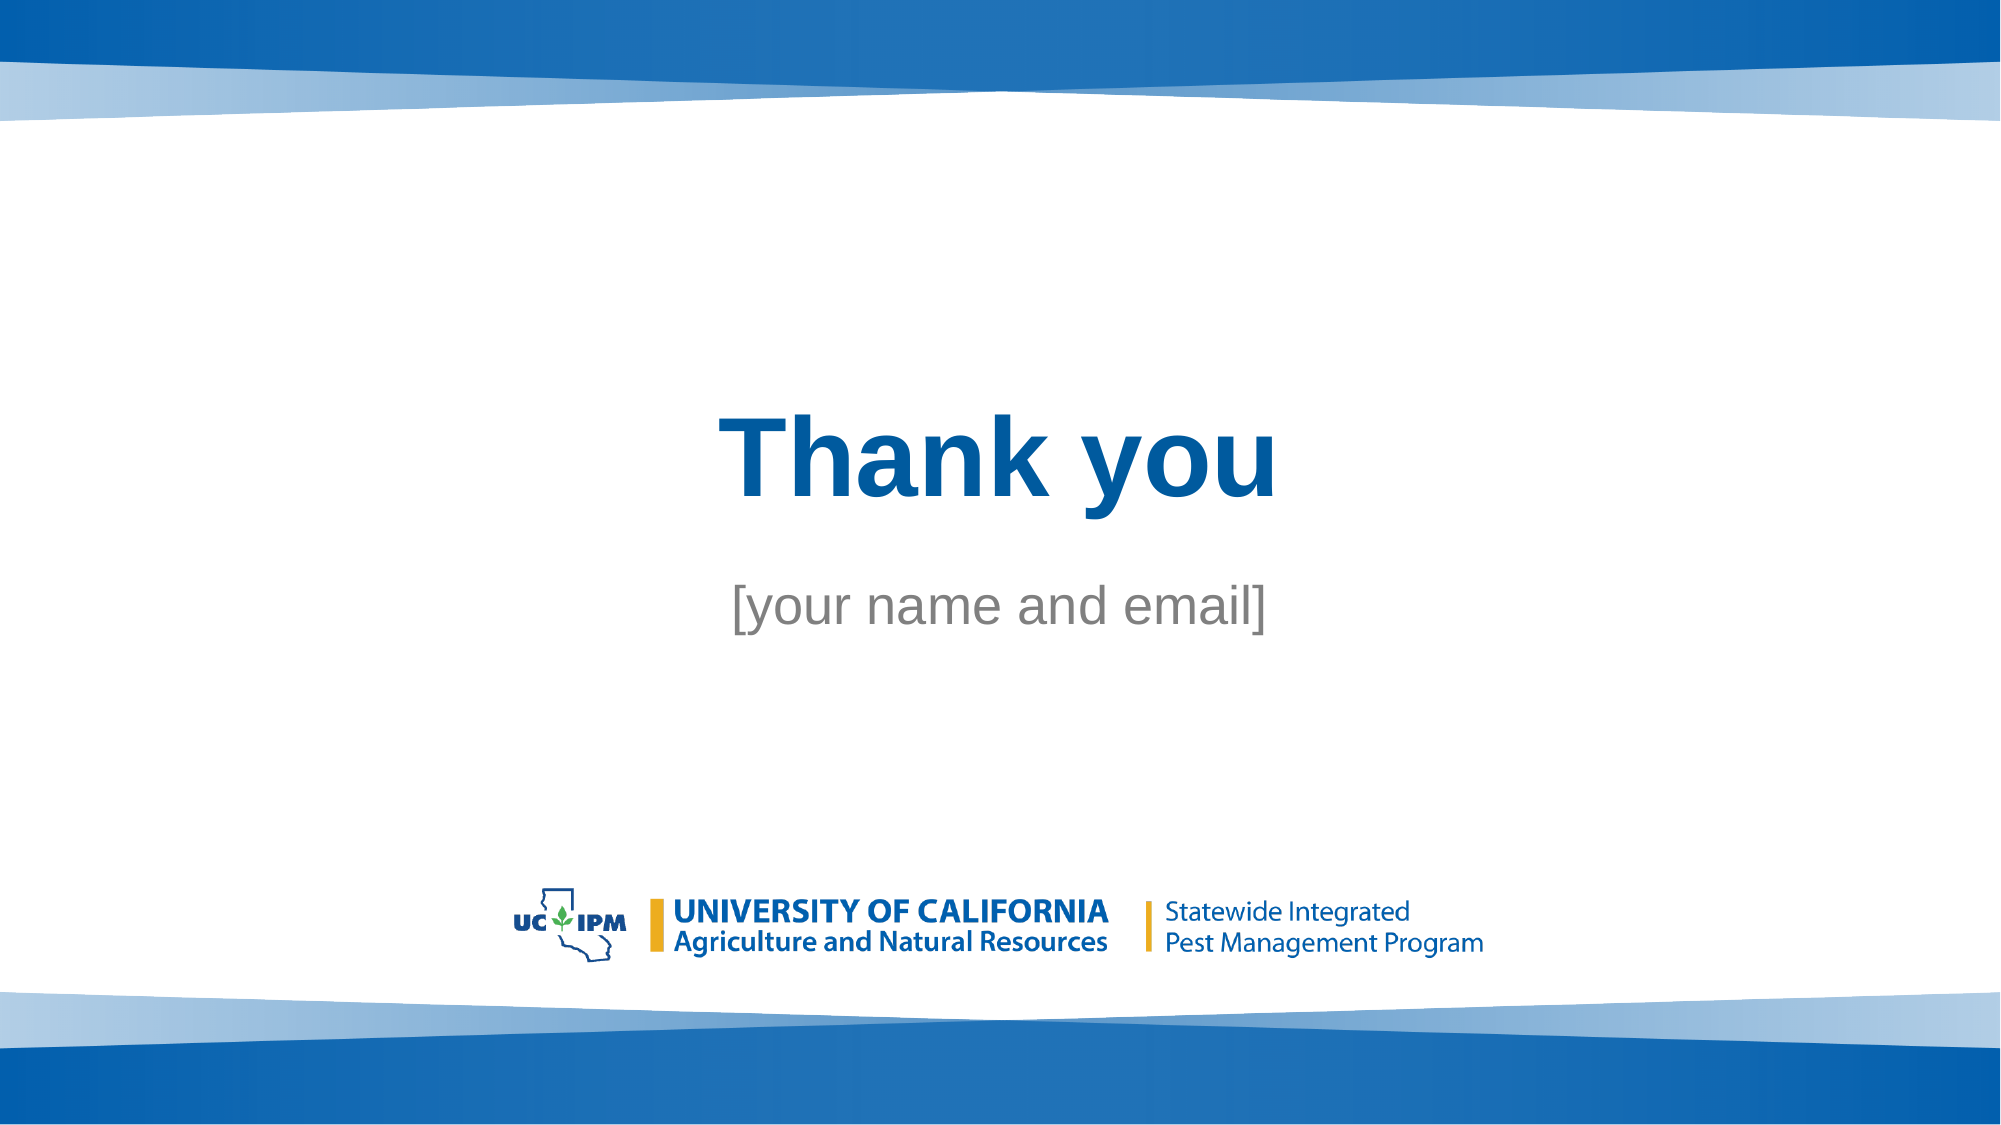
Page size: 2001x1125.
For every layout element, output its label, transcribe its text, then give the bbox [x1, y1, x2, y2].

subtitle [your name and email] [249, 569, 1750, 842]
picture [0, 842, 2001, 1125]
picture [0, 0, 2001, 143]
title Thank you [249, 136, 1750, 529]
